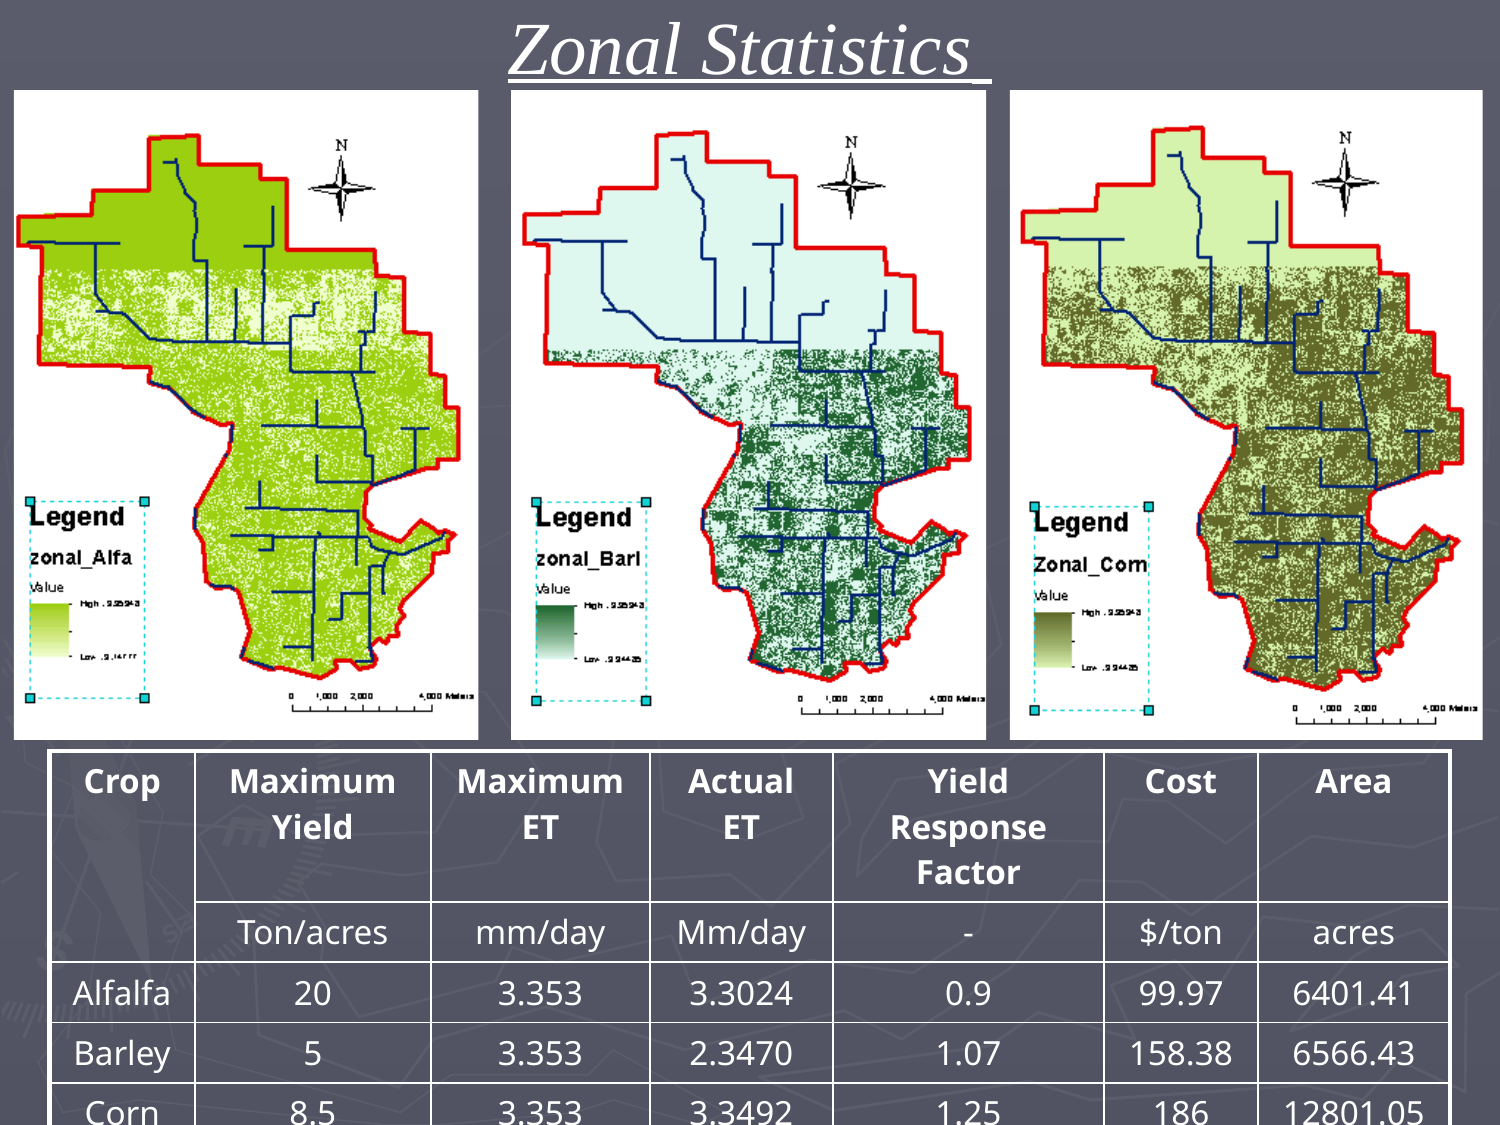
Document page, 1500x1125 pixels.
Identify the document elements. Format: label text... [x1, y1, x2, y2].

table_cell acres [1259, 903, 1448, 961]
table_cell 3.353 [432, 1023, 649, 1082]
table_cell 186 [1105, 1084, 1257, 1125]
table_cell 3.353 [432, 963, 649, 1022]
table_cell 158.38 [1105, 1023, 1257, 1082]
title Zonal Statistics [49, 37, 1451, 226]
table_cell 5 [196, 1023, 430, 1082]
table_cell Corn [52, 1084, 194, 1125]
table_cell 1.25 [834, 1084, 1103, 1125]
table_cell 6566.43 [1259, 1023, 1448, 1082]
table_cell 20 [196, 963, 430, 1022]
table_cell 99.97 [1105, 963, 1257, 1022]
table_cell - [834, 903, 1103, 961]
table_cell 1.07 [834, 1023, 1103, 1082]
table_cell 12801.05 [1259, 1084, 1448, 1125]
table_header Yield Response Factor [834, 753, 1103, 901]
table_cell 3.353 [432, 1084, 649, 1125]
table_cell Ton/acres [196, 903, 430, 961]
table_cell 8.5 [196, 1084, 430, 1125]
table_cell mm/day [432, 903, 649, 961]
table_header Maximum Yield [196, 753, 430, 901]
table_cell 0.9 [834, 963, 1103, 1022]
table_cell 6401.41 [1259, 963, 1448, 1022]
picture [510, 89, 987, 740]
table_header Area [1259, 753, 1448, 901]
table_cell 3.3492 [651, 1084, 832, 1125]
table_cell 3.3024 [651, 963, 832, 1022]
table_cell Alfalfa [52, 963, 194, 1022]
table_cell $/ton [1105, 903, 1257, 961]
table_header Maximum ET [432, 753, 649, 901]
table_cell Mm/day [651, 903, 832, 961]
table_header Cost [1105, 753, 1257, 901]
table_cell Barley [52, 1023, 194, 1082]
picture [1009, 89, 1483, 740]
table_cell 2.3470 [651, 1023, 832, 1082]
table_header Actual ET [651, 753, 832, 901]
table_header Crop [52, 753, 194, 961]
picture [13, 89, 479, 740]
